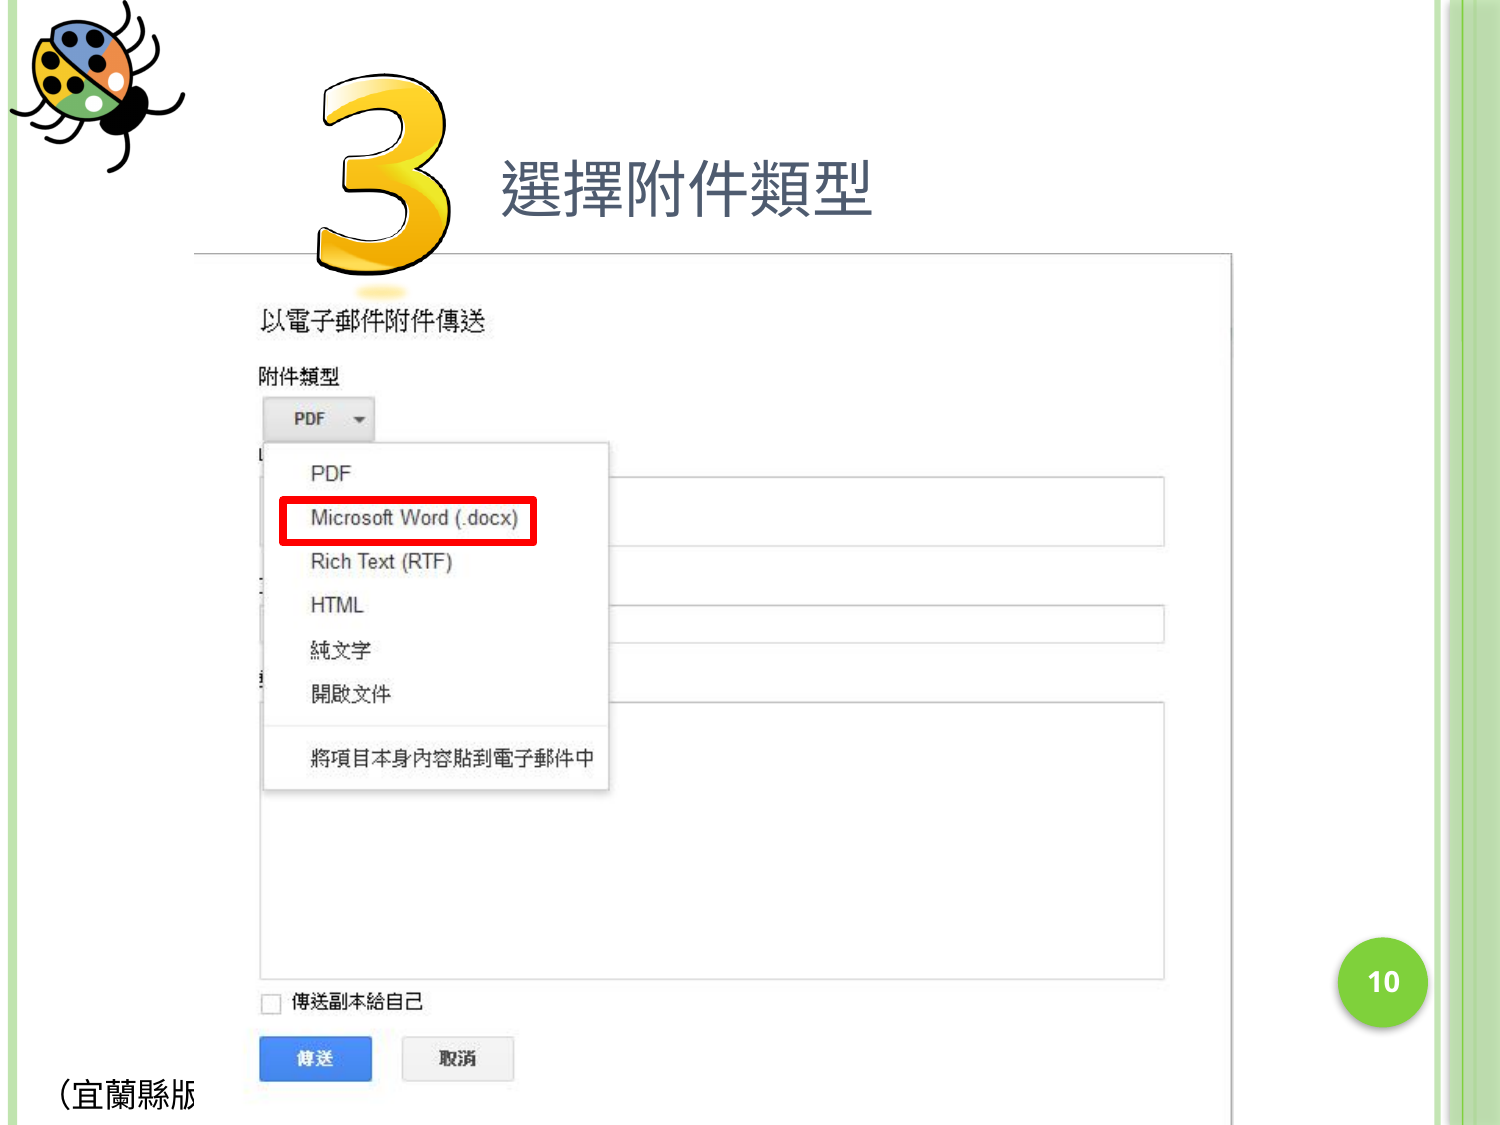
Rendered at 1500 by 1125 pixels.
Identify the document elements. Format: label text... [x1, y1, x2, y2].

slide_number 10 [1333, 940, 1434, 1027]
picture [193, 73, 1235, 1125]
title 選擇附件類型 [75, 45, 1300, 233]
picture [0, 0, 169, 176]
